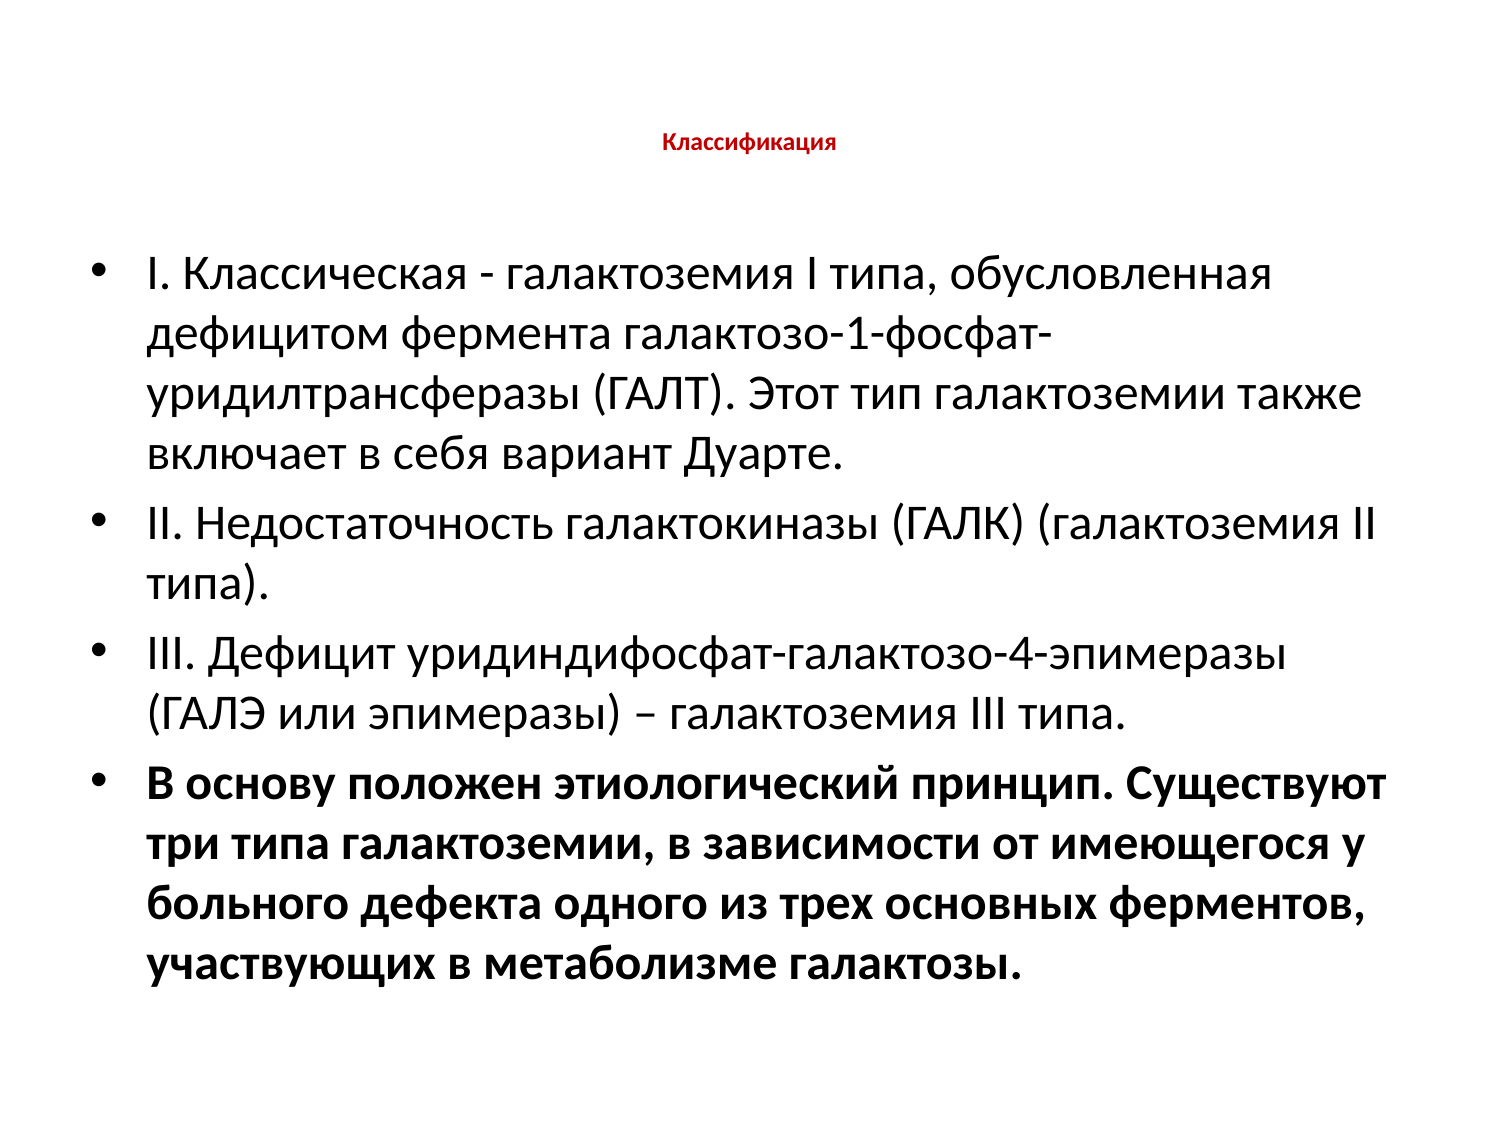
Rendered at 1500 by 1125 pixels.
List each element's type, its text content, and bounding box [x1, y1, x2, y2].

list I. Классическая - галактоземия I типа, обусловленная дефицитом фермента галактозо-1-фосфат-уридилтрансферазы (ГАЛТ). Этот тип галактоземии также включает в себя вариант Дуарте. II. Недостаточность галактокиназы (ГАЛК) (галактоземия II типа). III. Дефицит уридиндифосфат-галактозо-4-эпимеразы (ГАЛЭ или эпимеразы) – галактоземия III типа. В основу положен этиологический принцип. Существуют три типа галактоземии, в зависимости от имеющегося у больного дефекта одного из трех основных ферментов, участвующих в метаболизме галактозы. [75, 231, 1425, 1071]
title Классификация [0, 54, 1500, 232]
